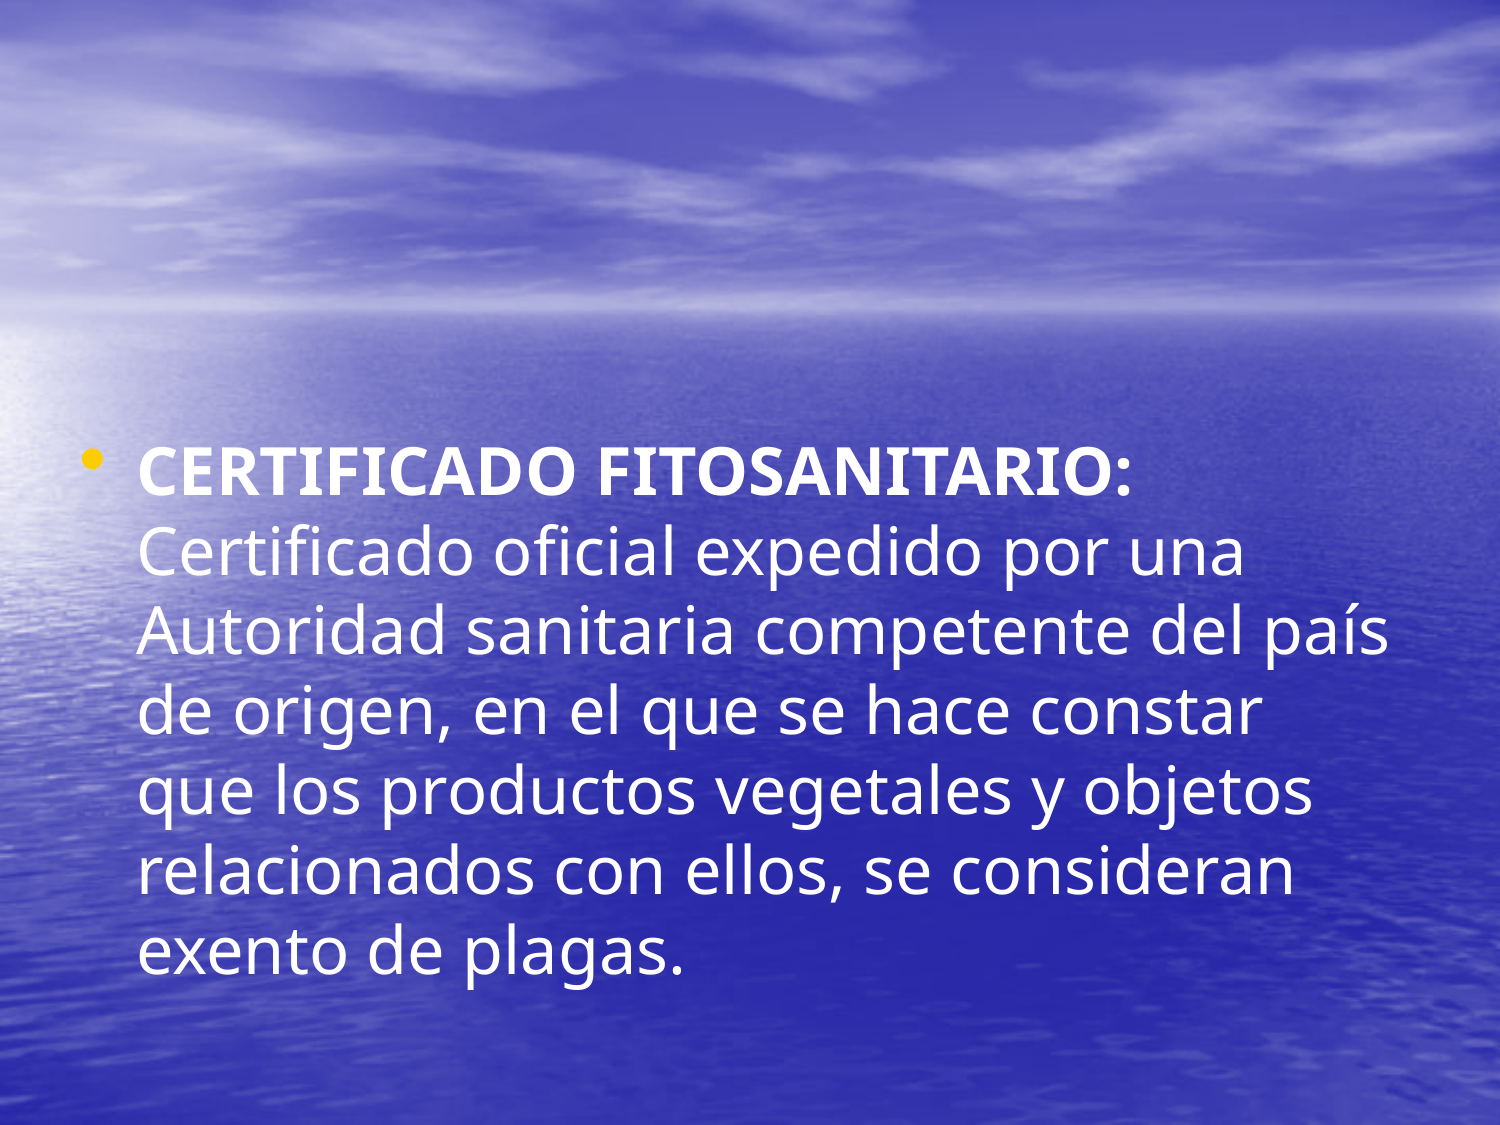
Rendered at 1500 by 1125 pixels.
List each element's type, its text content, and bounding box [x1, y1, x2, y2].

list CERTIFICADO FITOSANITARIO: Certificado oficial expedido por una Autoridad sanitaria competente del país de origen, en el que se hace constar que los productos vegetales y objetos relacionados con ellos, se consideran exento de plagas. [64, 420, 1416, 1036]
